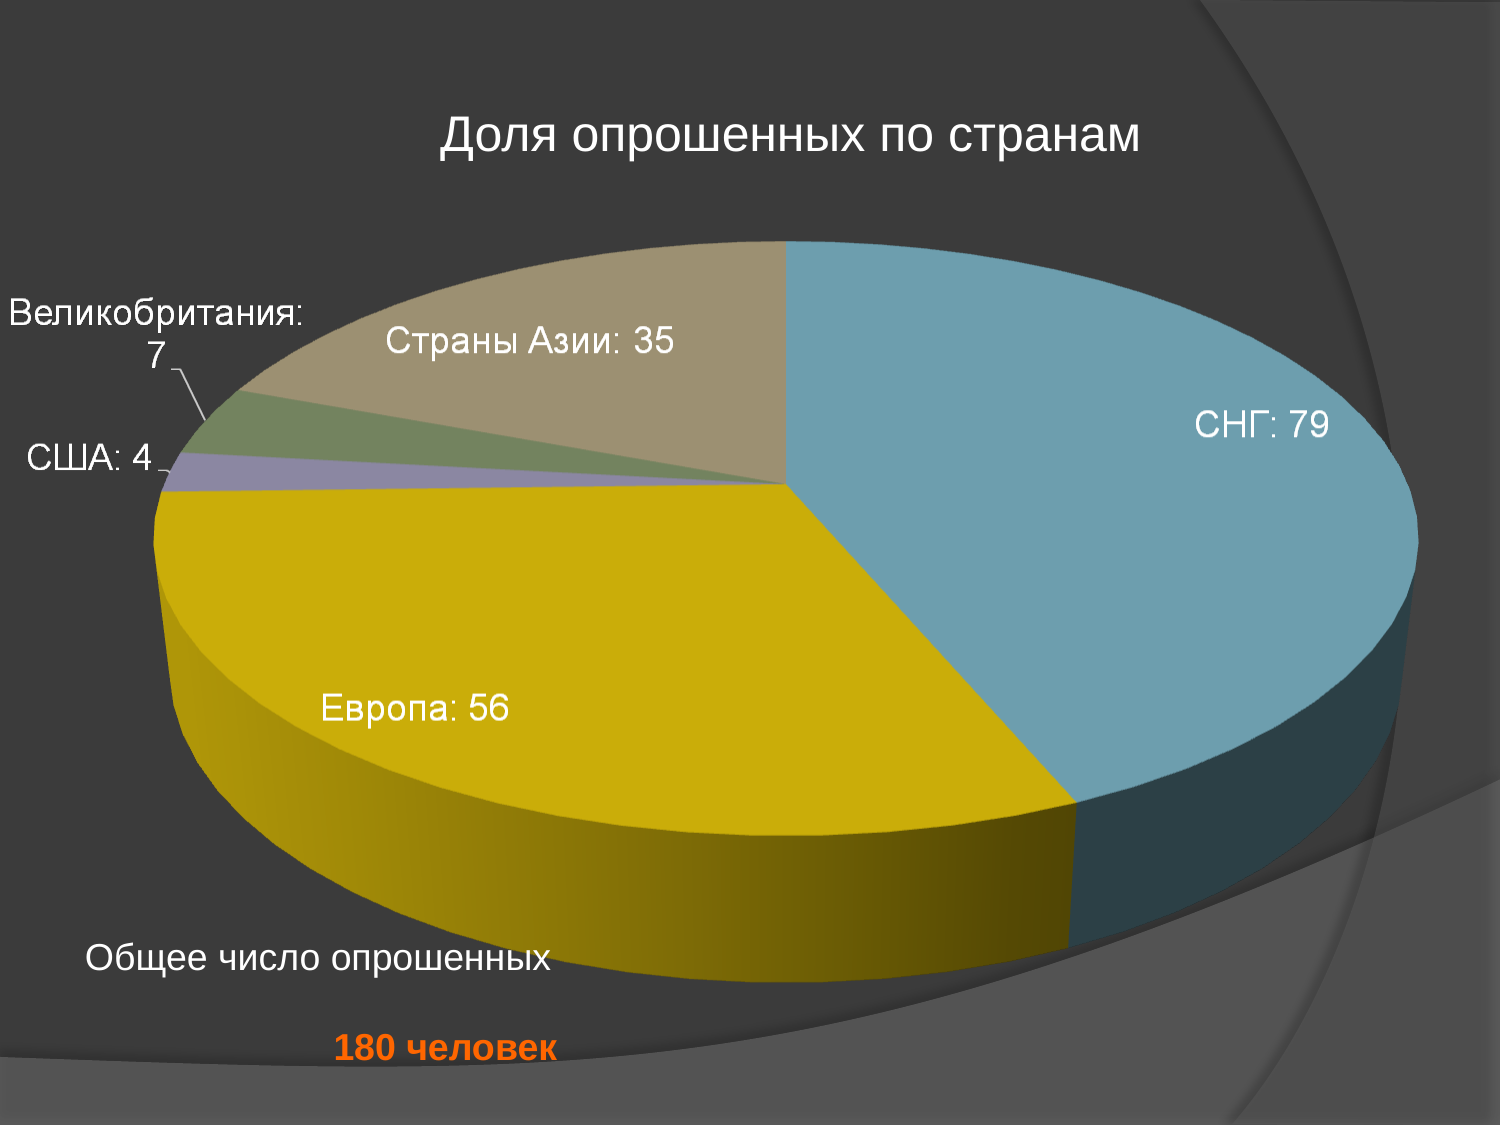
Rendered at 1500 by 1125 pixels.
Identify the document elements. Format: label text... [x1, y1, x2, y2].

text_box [0, 140, 1500, 1091]
text_box Доля опрошенных по странам [304, 93, 1278, 130]
